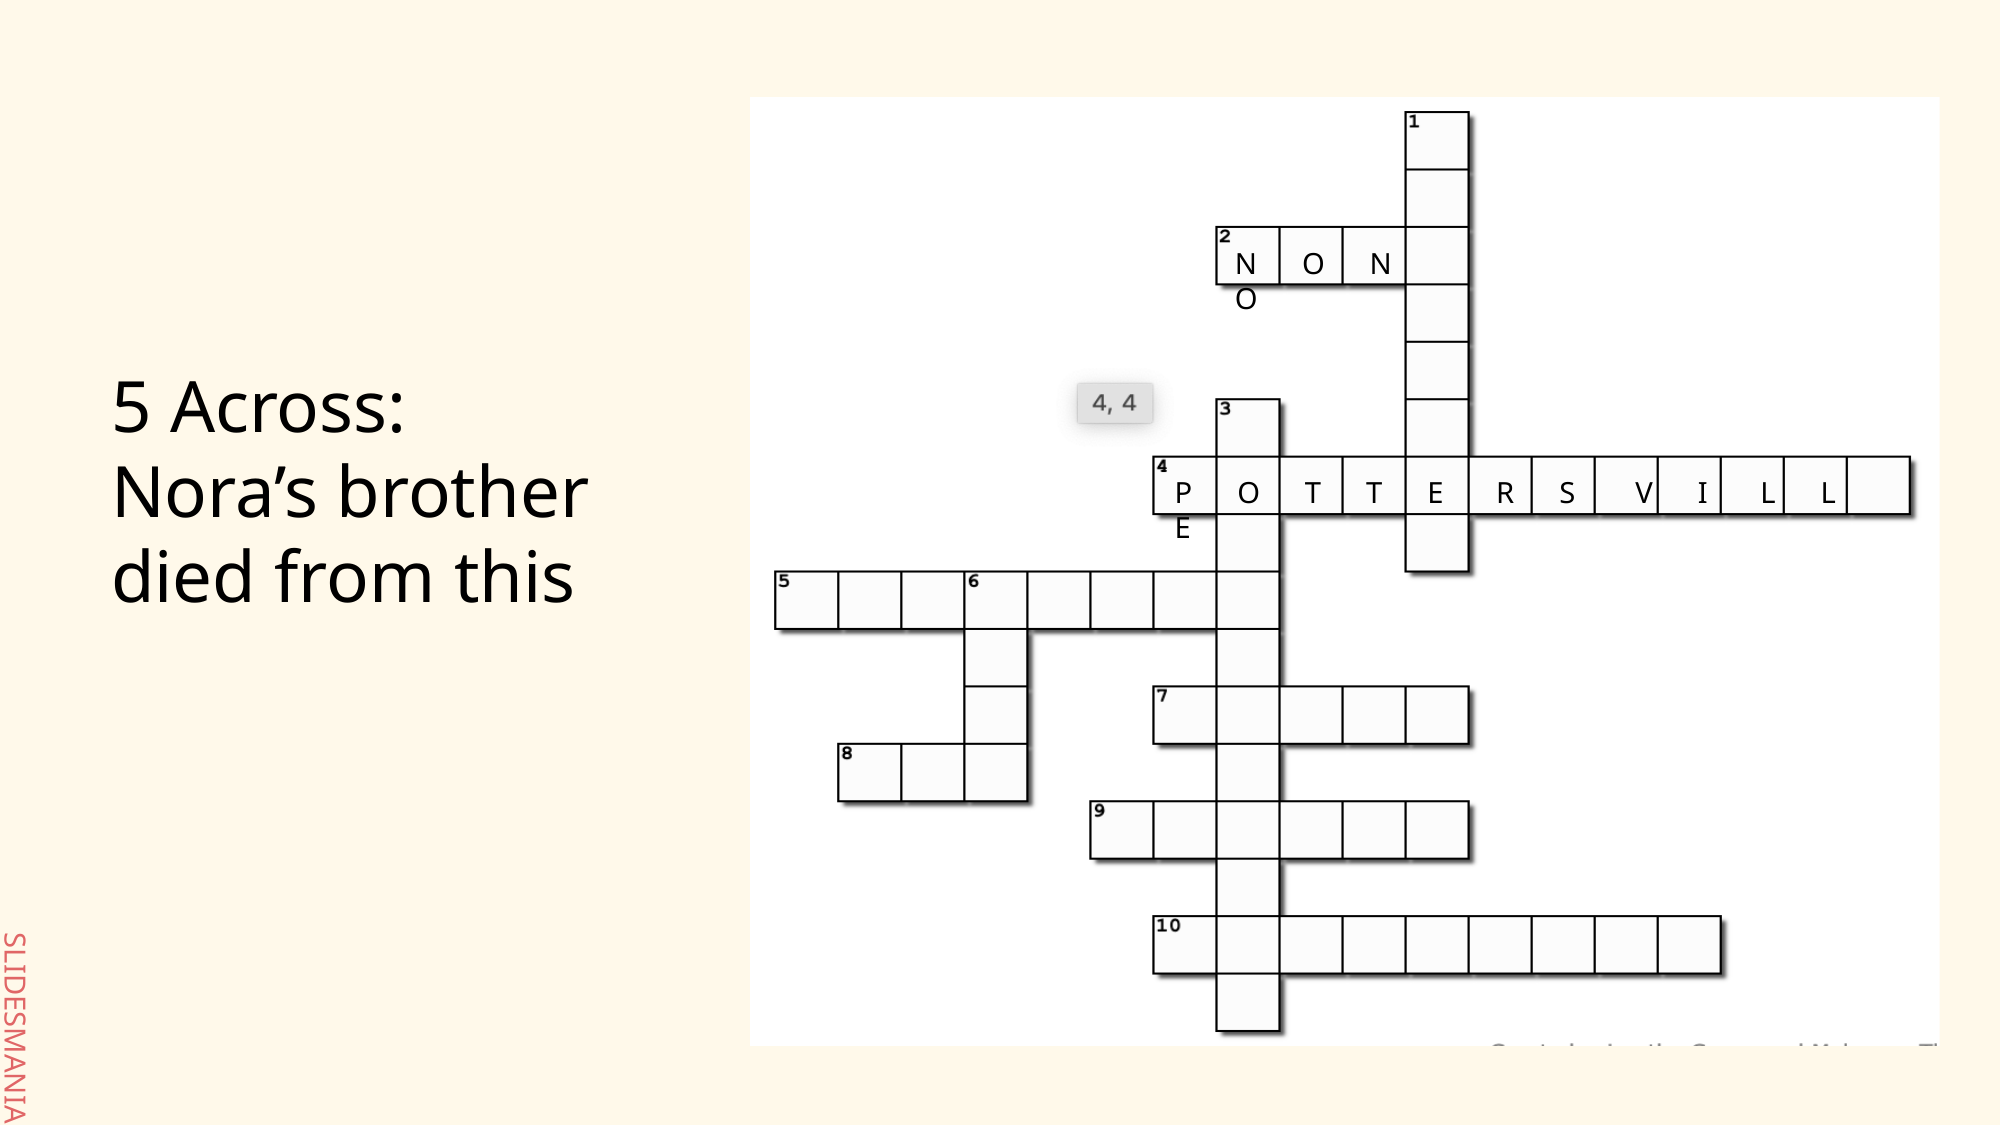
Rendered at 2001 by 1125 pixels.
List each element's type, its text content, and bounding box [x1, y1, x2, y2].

picture [749, 97, 1940, 1046]
text_box 5 Across: Nora’s brother died from this [96, 346, 674, 632]
